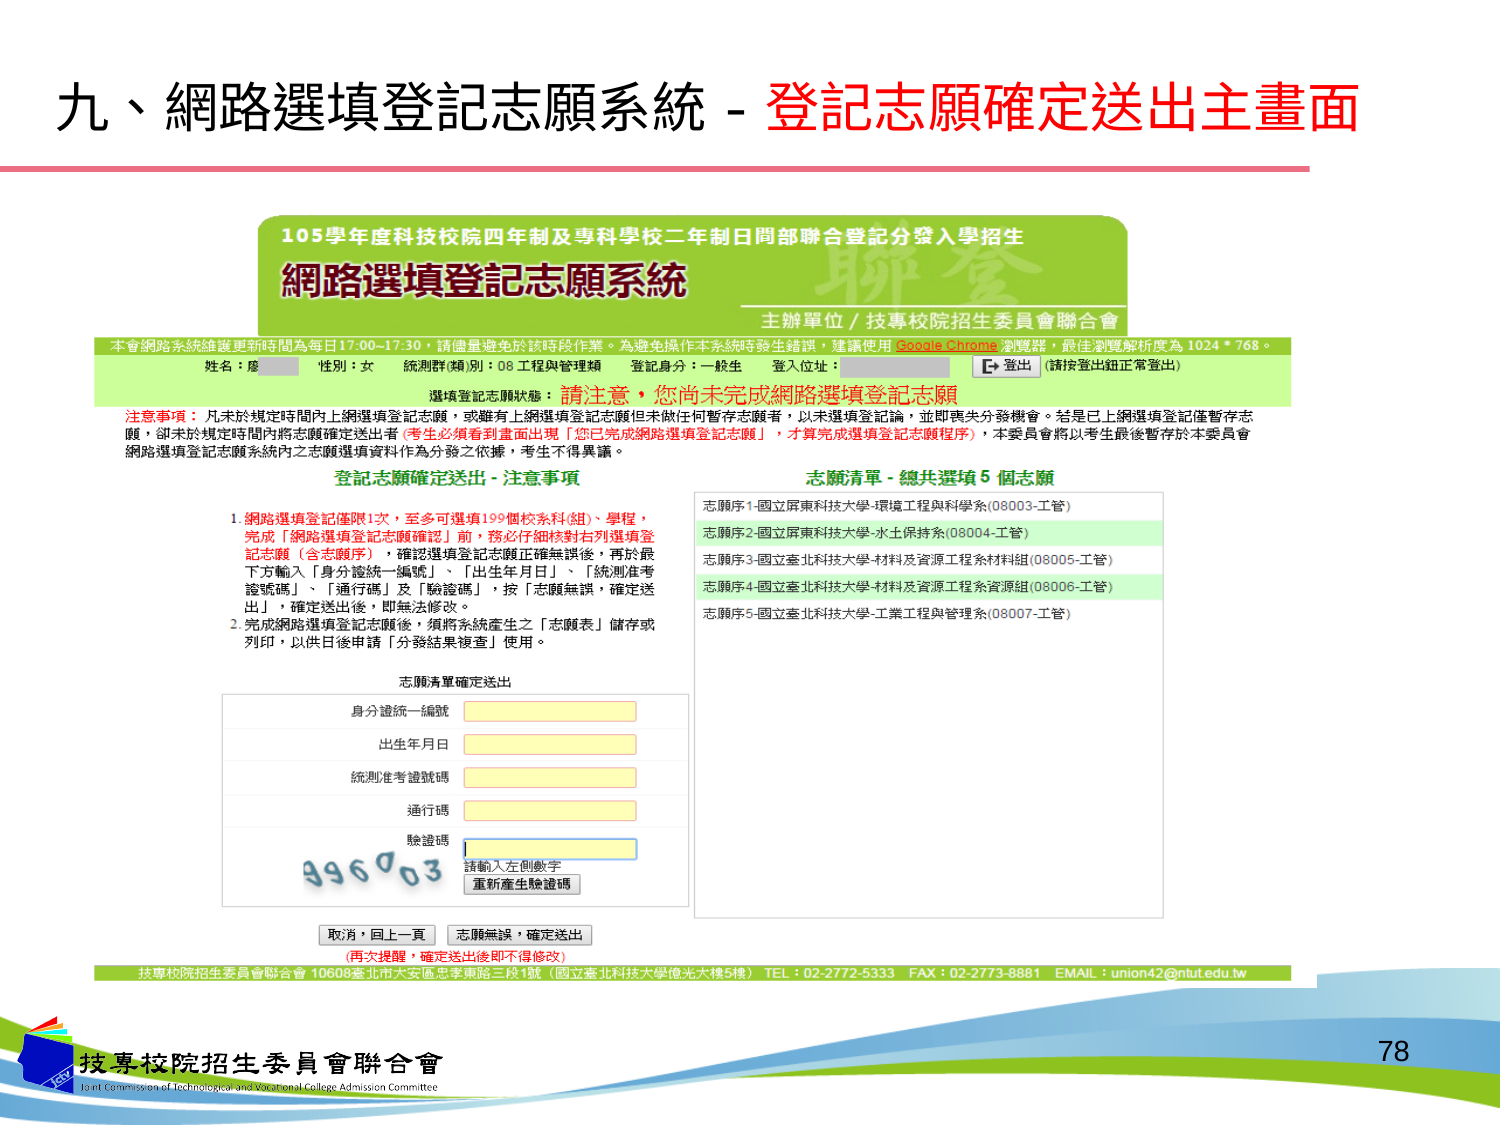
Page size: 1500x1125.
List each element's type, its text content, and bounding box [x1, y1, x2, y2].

slide_number 78 [1074, 1024, 1426, 1103]
picture [0, 210, 1500, 1125]
text_box 九、網路選填登記志願系統-登記志願確定送出主畫面 [41, 66, 1432, 171]
